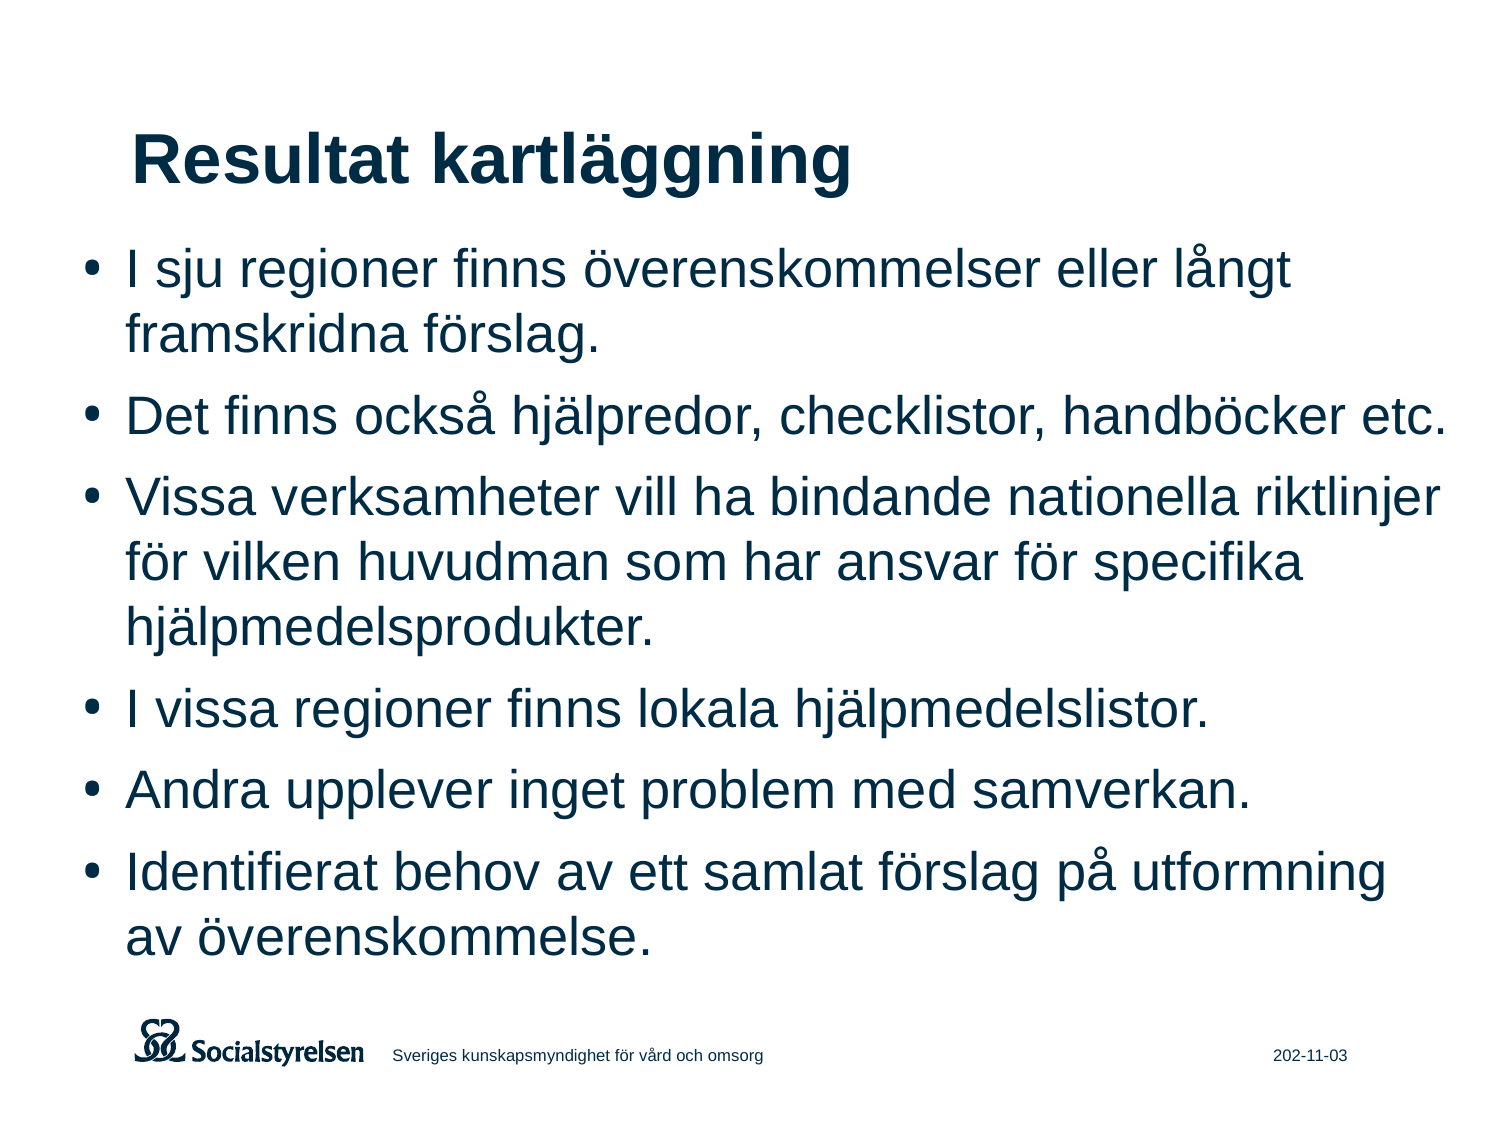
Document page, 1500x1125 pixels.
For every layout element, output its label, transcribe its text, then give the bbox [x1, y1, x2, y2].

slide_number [1273, 1032, 1404, 1077]
footer Sveriges kunskapsmyndighet för vård och omsorg [392, 1032, 1101, 1077]
list I sju regioner finns överenskommelser eller långt framskridna förslag. Det finns också hjälpredor, checklistor, handböcker etc. Vissa verksamheter vill ha bindande nationella riktlinjer för vilken huvudman som har ansvar för specifika hjälpmedelsprodukter. I vissa regioner finns lokala hjälpmedelslistor. Andra upplever inget problem med samverkan. Identifierat behov av ett samlat förslag på utformning av överenskommelse. [80, 233, 1455, 971]
title Resultat kartläggning [131, 112, 1273, 233]
